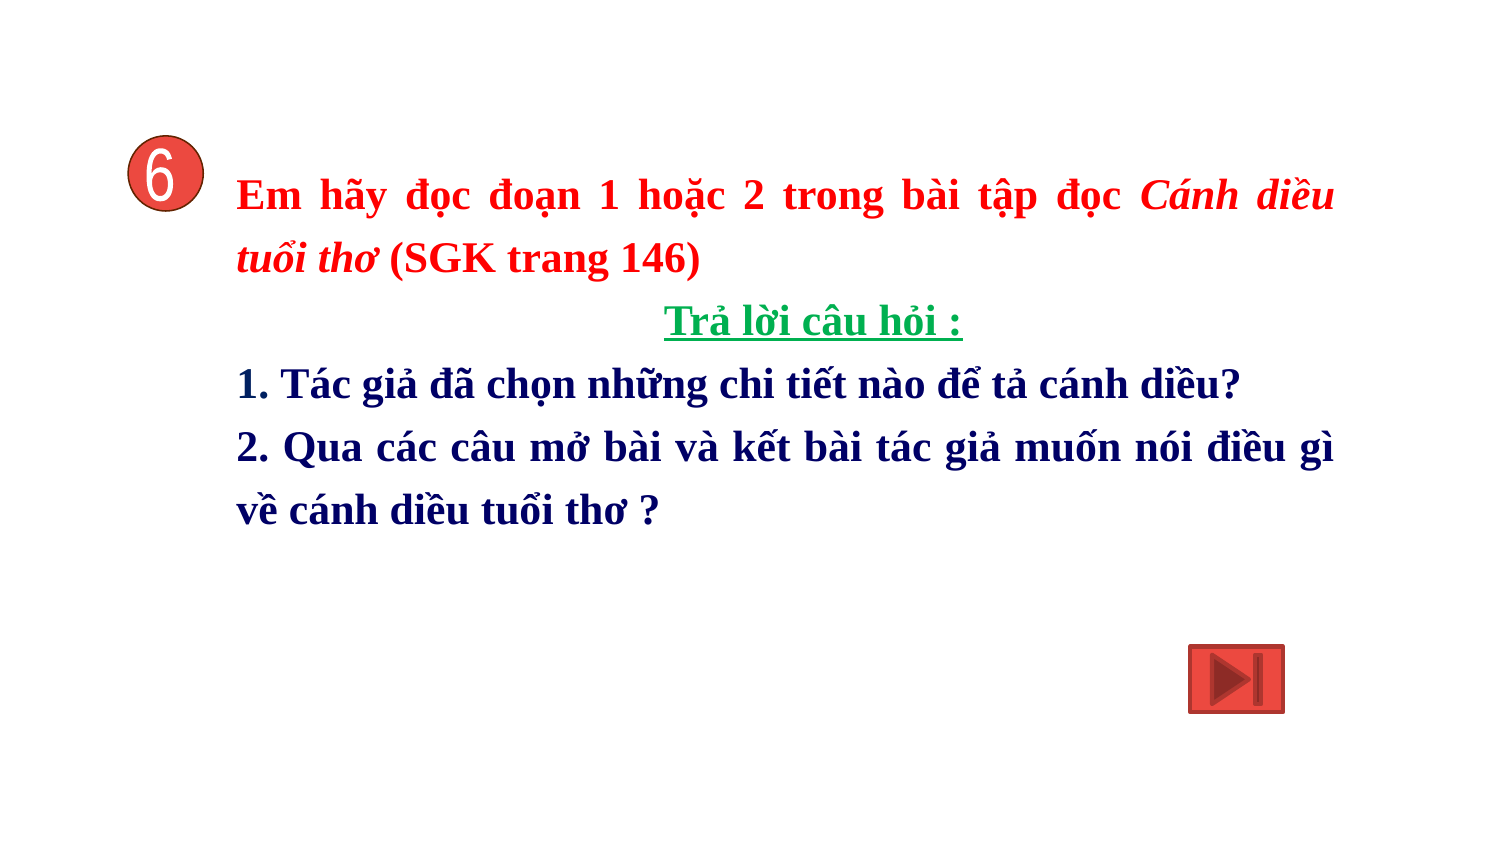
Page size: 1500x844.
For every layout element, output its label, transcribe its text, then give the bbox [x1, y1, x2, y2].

text_box [1188, 644, 1285, 714]
text_box [128, 135, 204, 212]
text_box Em hãy đọc đoạn 1 hoặc 2 trong bài tập đọc Cánh diều tuổi thơ (SGK trang 146) Trả lời câu hỏi : 1. Tác giả đã chọn những chi tiết nào để tả cánh diều? 2. Qua các câu mở bài và kết bài tác giả muốn nói điều gì về cánh diều tuổi thơ ? [221, 148, 1350, 491]
